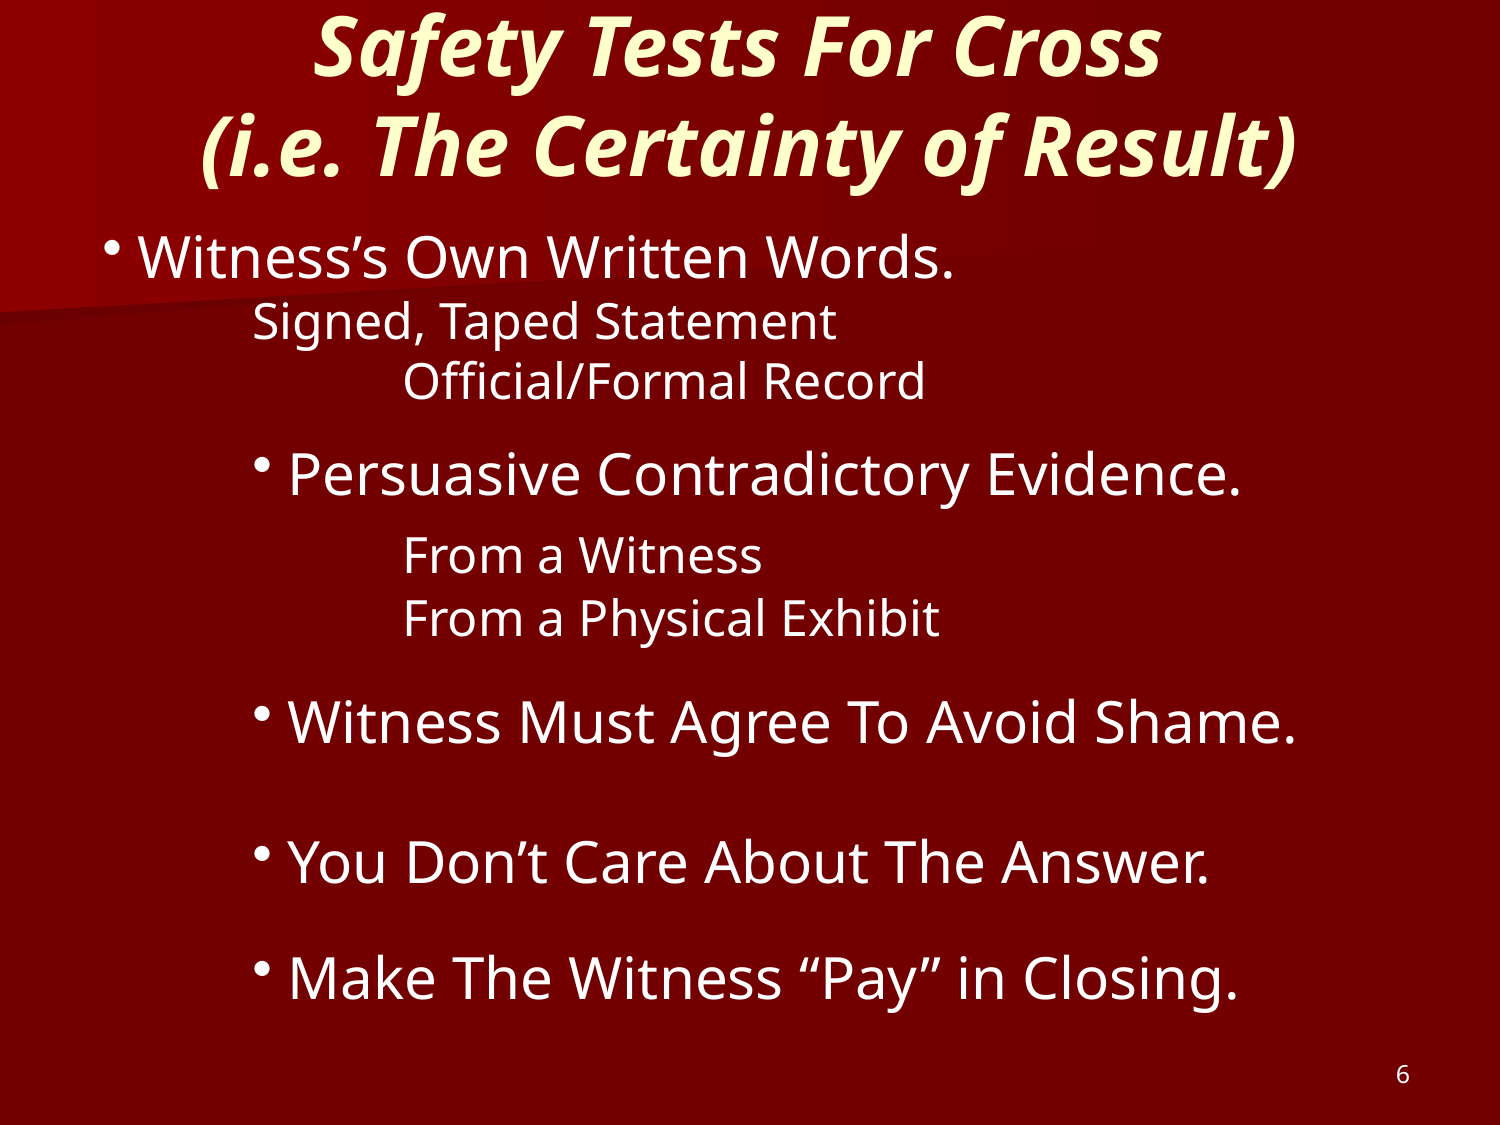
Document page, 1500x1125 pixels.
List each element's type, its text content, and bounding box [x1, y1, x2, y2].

text_box Witness’s Own Written Words. Signed, Taped Statement Official/Formal Record Persuasive Contradictory Evidence. From a Witness From a Physical Exhibit Witness Must Agree To Avoid Shame. You Don’t Care About The Answer. Make The Witness “Pay” in Closing. [87, 212, 1425, 1019]
slide_number 6 [1074, 1025, 1425, 1100]
title Safety Tests For Cross (i.e. The Certainty of Result) [112, 0, 1388, 200]
